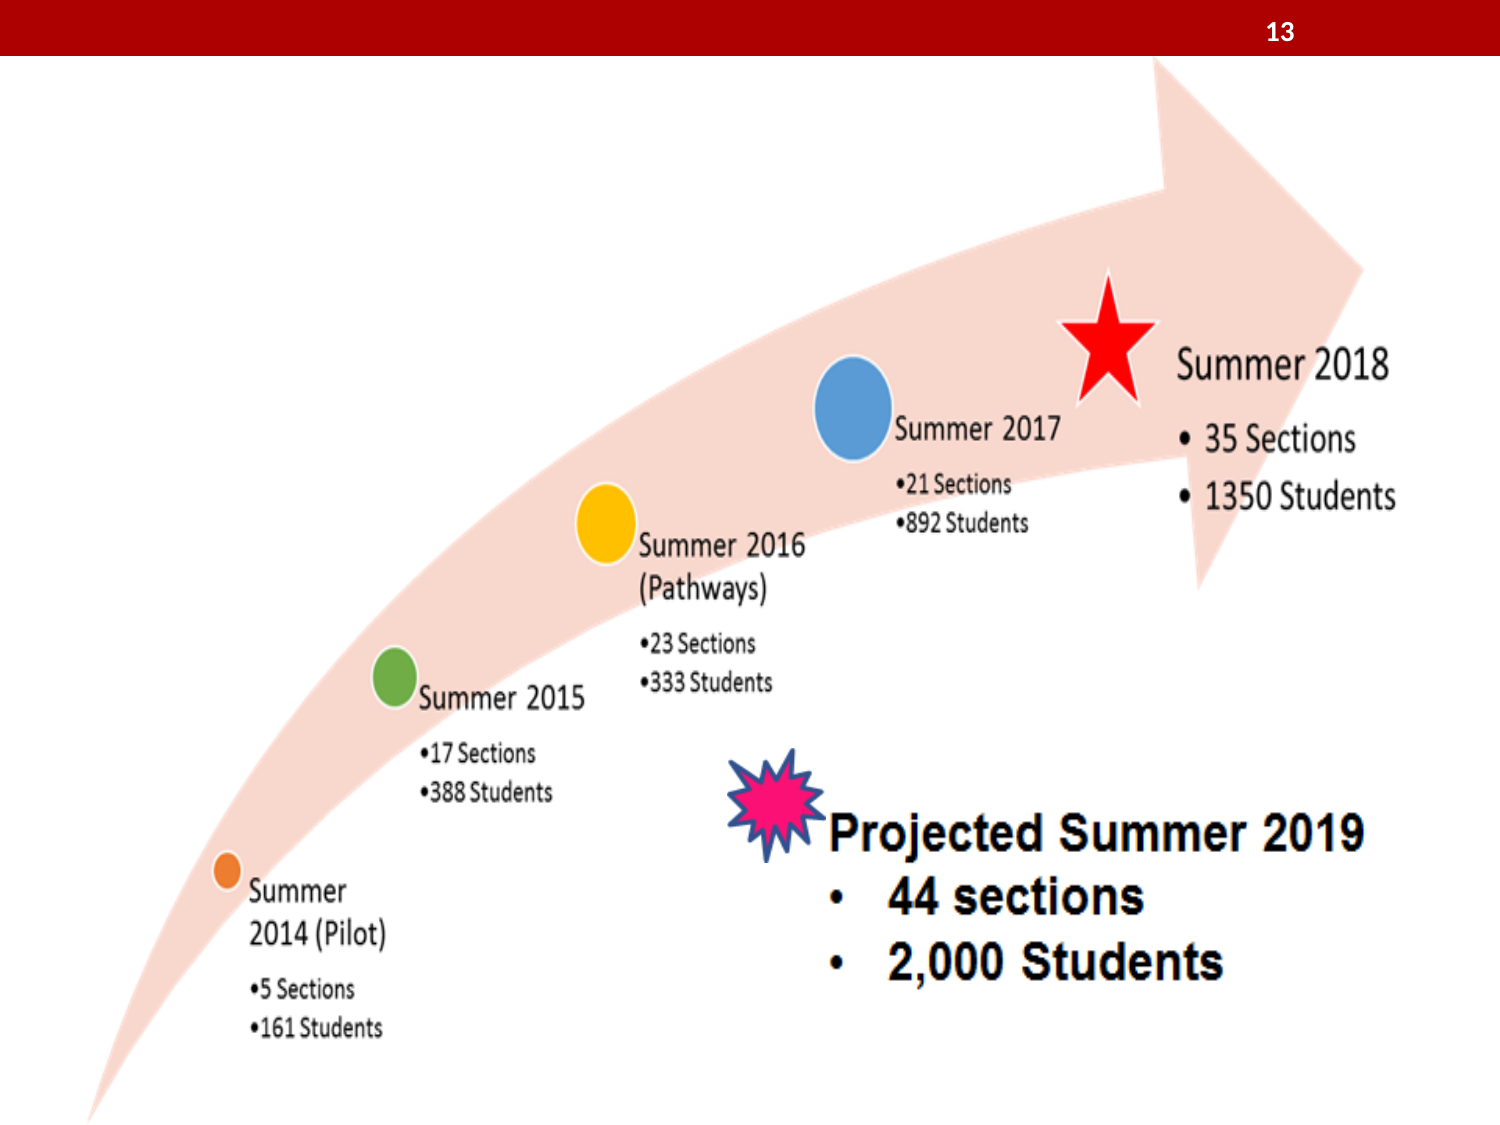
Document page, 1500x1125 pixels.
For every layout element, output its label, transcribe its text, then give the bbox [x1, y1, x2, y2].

slide_number 13 [1250, 3, 1425, 55]
picture [0, 56, 1500, 1125]
